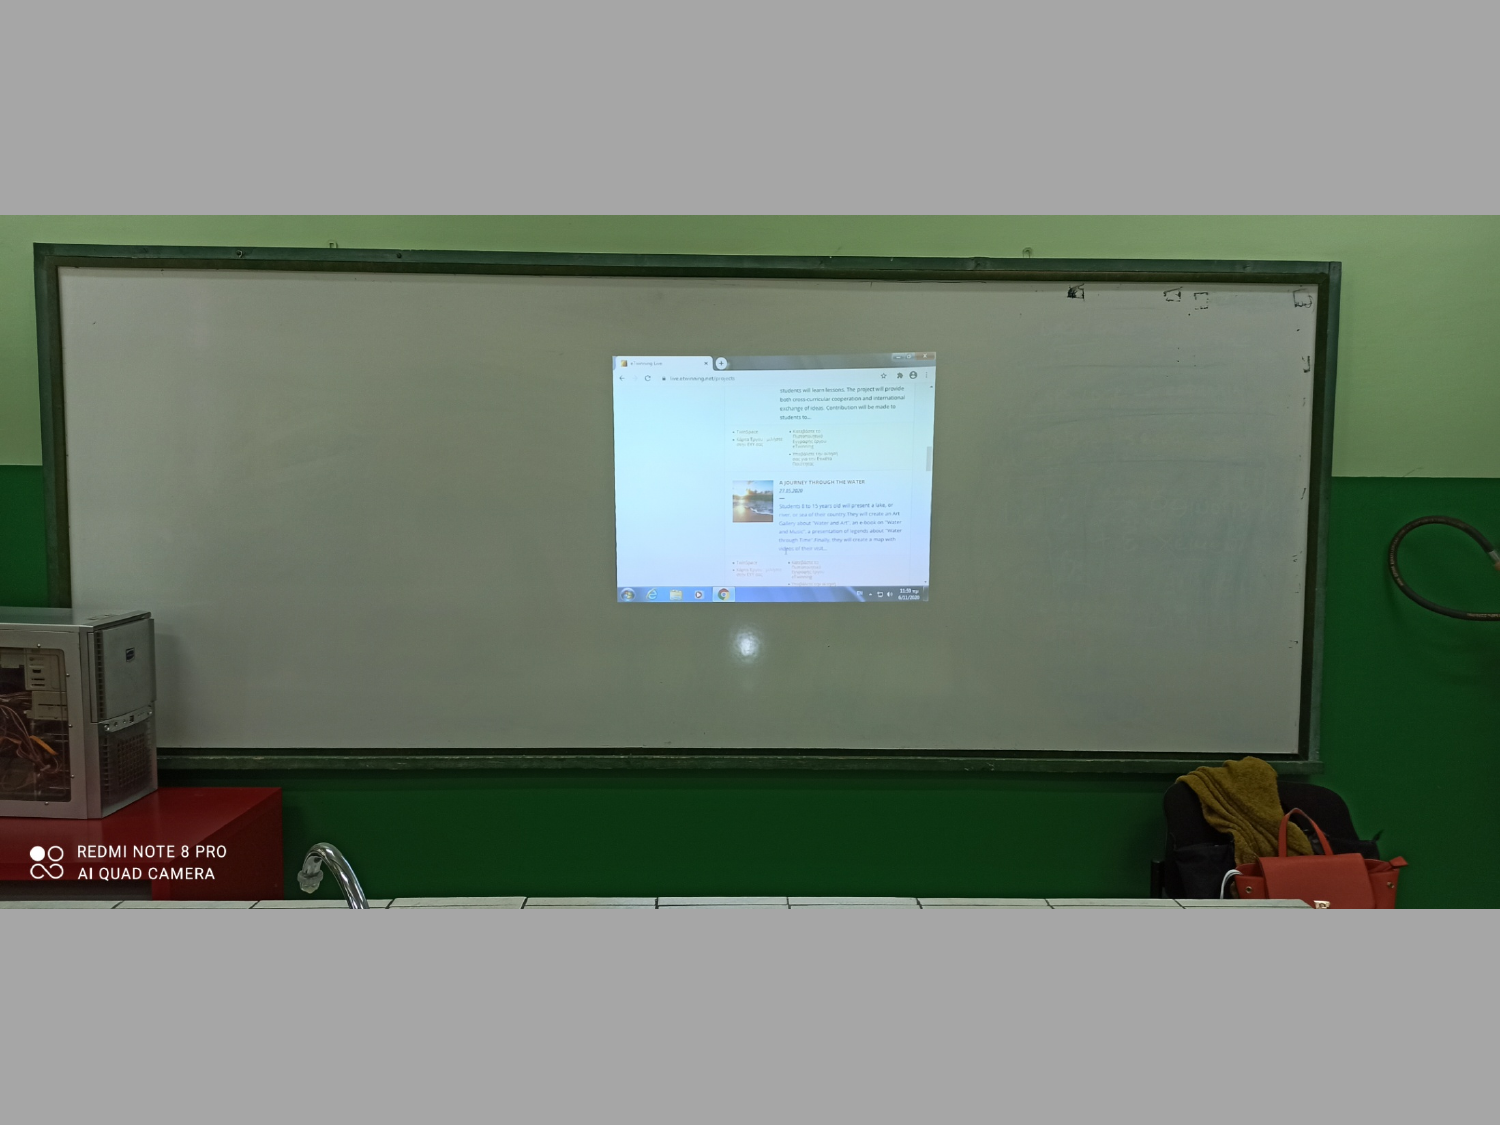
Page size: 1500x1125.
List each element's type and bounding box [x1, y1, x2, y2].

picture [0, 215, 1500, 910]
